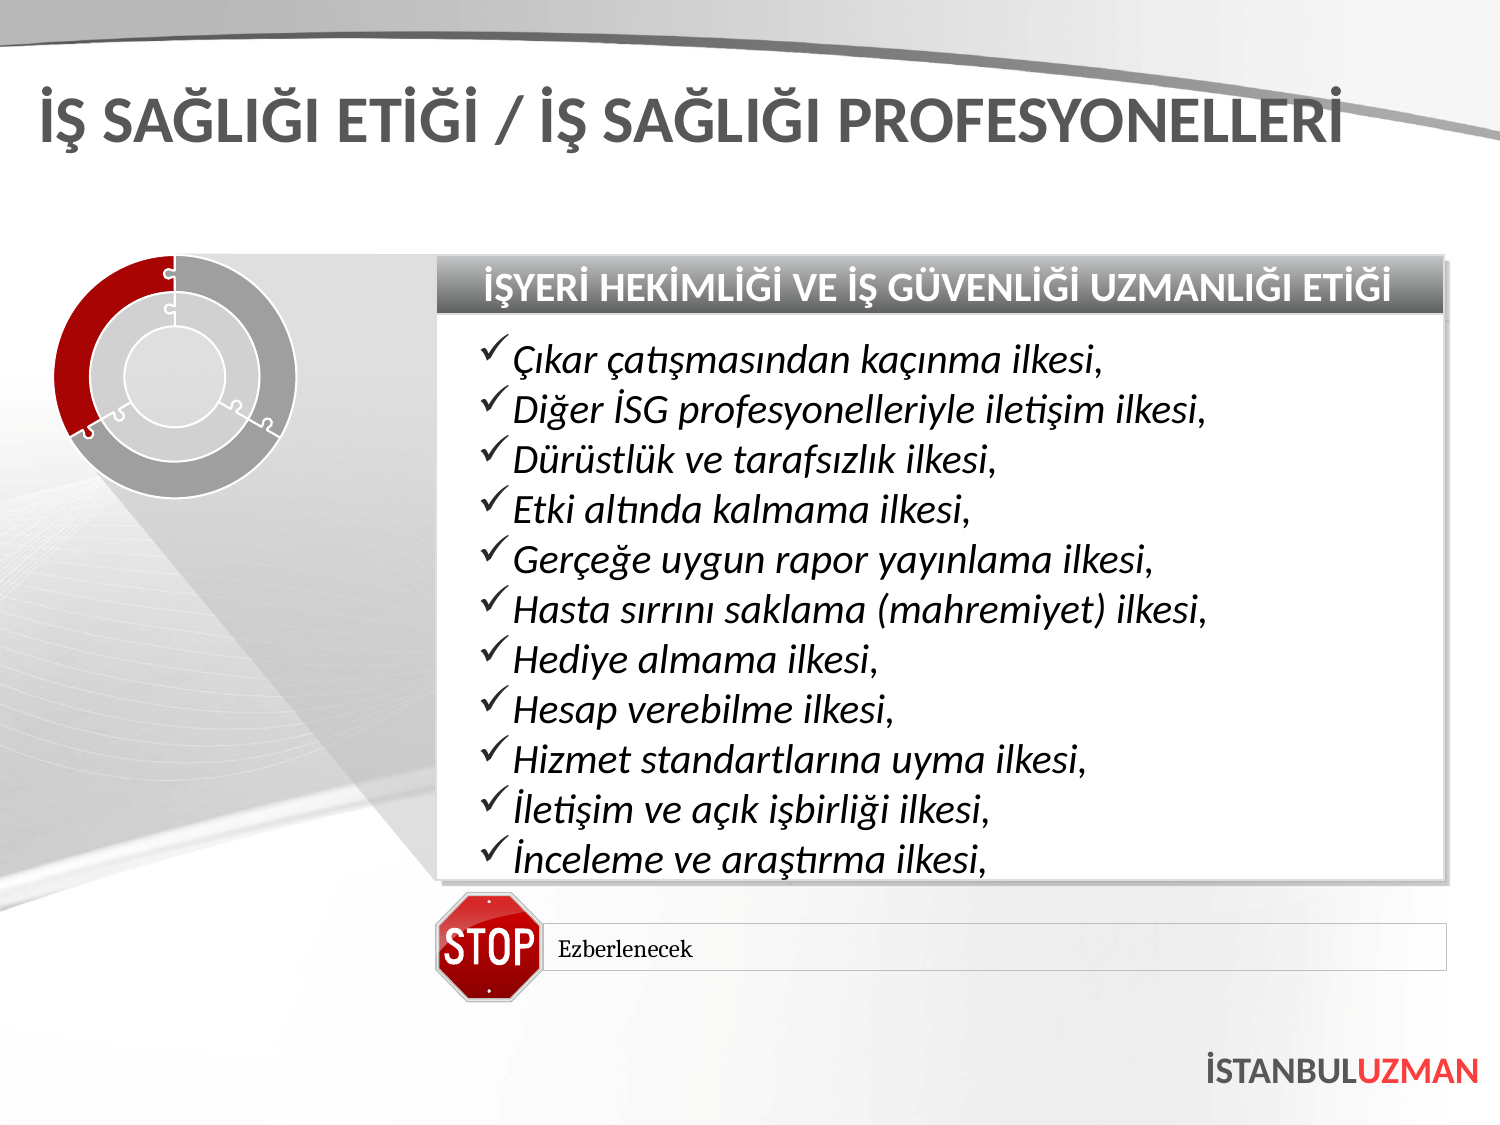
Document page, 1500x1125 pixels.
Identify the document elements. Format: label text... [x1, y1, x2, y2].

text_box Çıkar çatışmasından kaçınma ilkesi, Diğer İSG profesyonelleriyle iletişim ilkesi, Dürüstlük ve tarafsızlık ilkesi, Etki altında kalmama ilkesi, Gerçeğe uygun rapor yayınlama ilkesi, Hasta sırrını saklama (mahremiyet) ilkesi, Hediye almama ilkesi, Hesap verebilme ilkesi, Hizmet standartlarına uyma ilkesi, İletişim ve açık işbirliği ilkesi, İnceleme ve araştırma ilkesi, [435, 314, 1444, 881]
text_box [435, 892, 1448, 1002]
text_box İŞYERİ HEKİMLİĞİ VE İŞ GÜVENLİĞİ UZMANLIĞI ETİĞİ [435, 255, 1444, 314]
picture [0, 0, 1500, 1125]
text_box İSTANBULUZMAN [1133, 1046, 1480, 1125]
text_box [52, 254, 297, 499]
text_box İŞ SAĞLIĞI ETİĞİ / İŞ SAĞLIĞI PROFESYONELLERİ [38, 67, 1485, 174]
text_box [125, 253, 436, 882]
